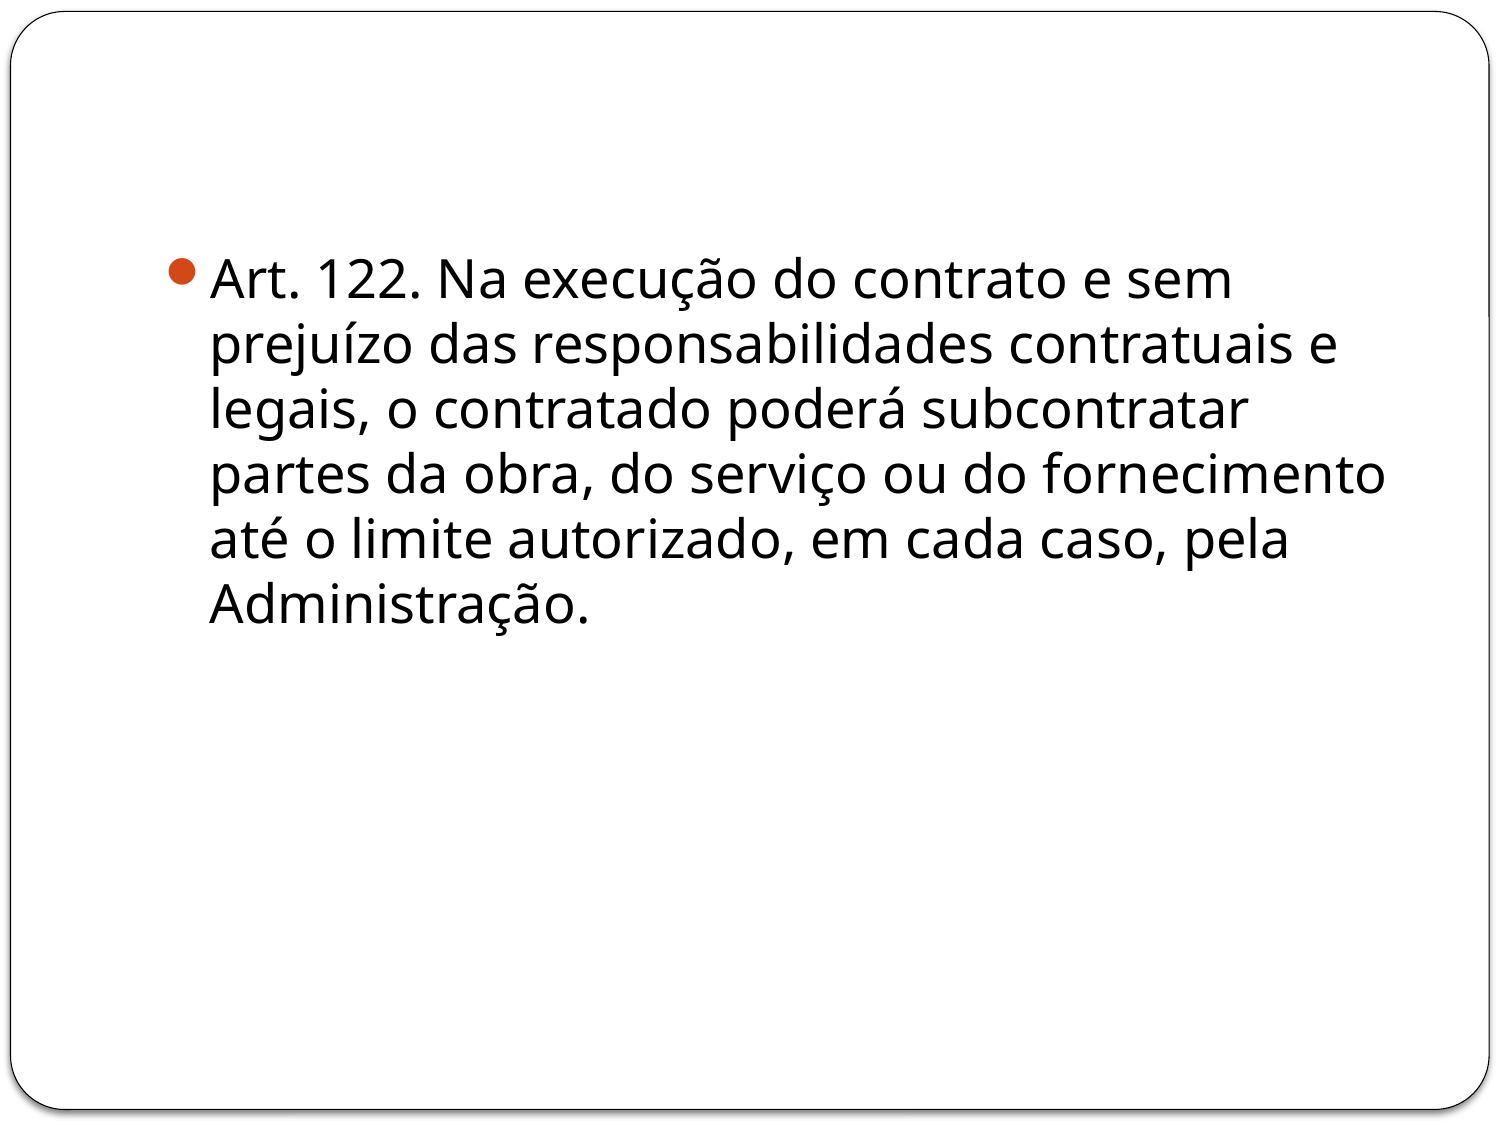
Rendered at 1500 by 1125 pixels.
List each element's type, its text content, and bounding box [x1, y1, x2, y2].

list Art. 122. Na execução do contrato e sem prejuízo das responsabilidades contratuais e legais, o contratado poderá subcontratar partes da obra, do serviço ou do fornecimento até o limite autorizado, em cada caso, pela Administração. [150, 237, 1425, 988]
